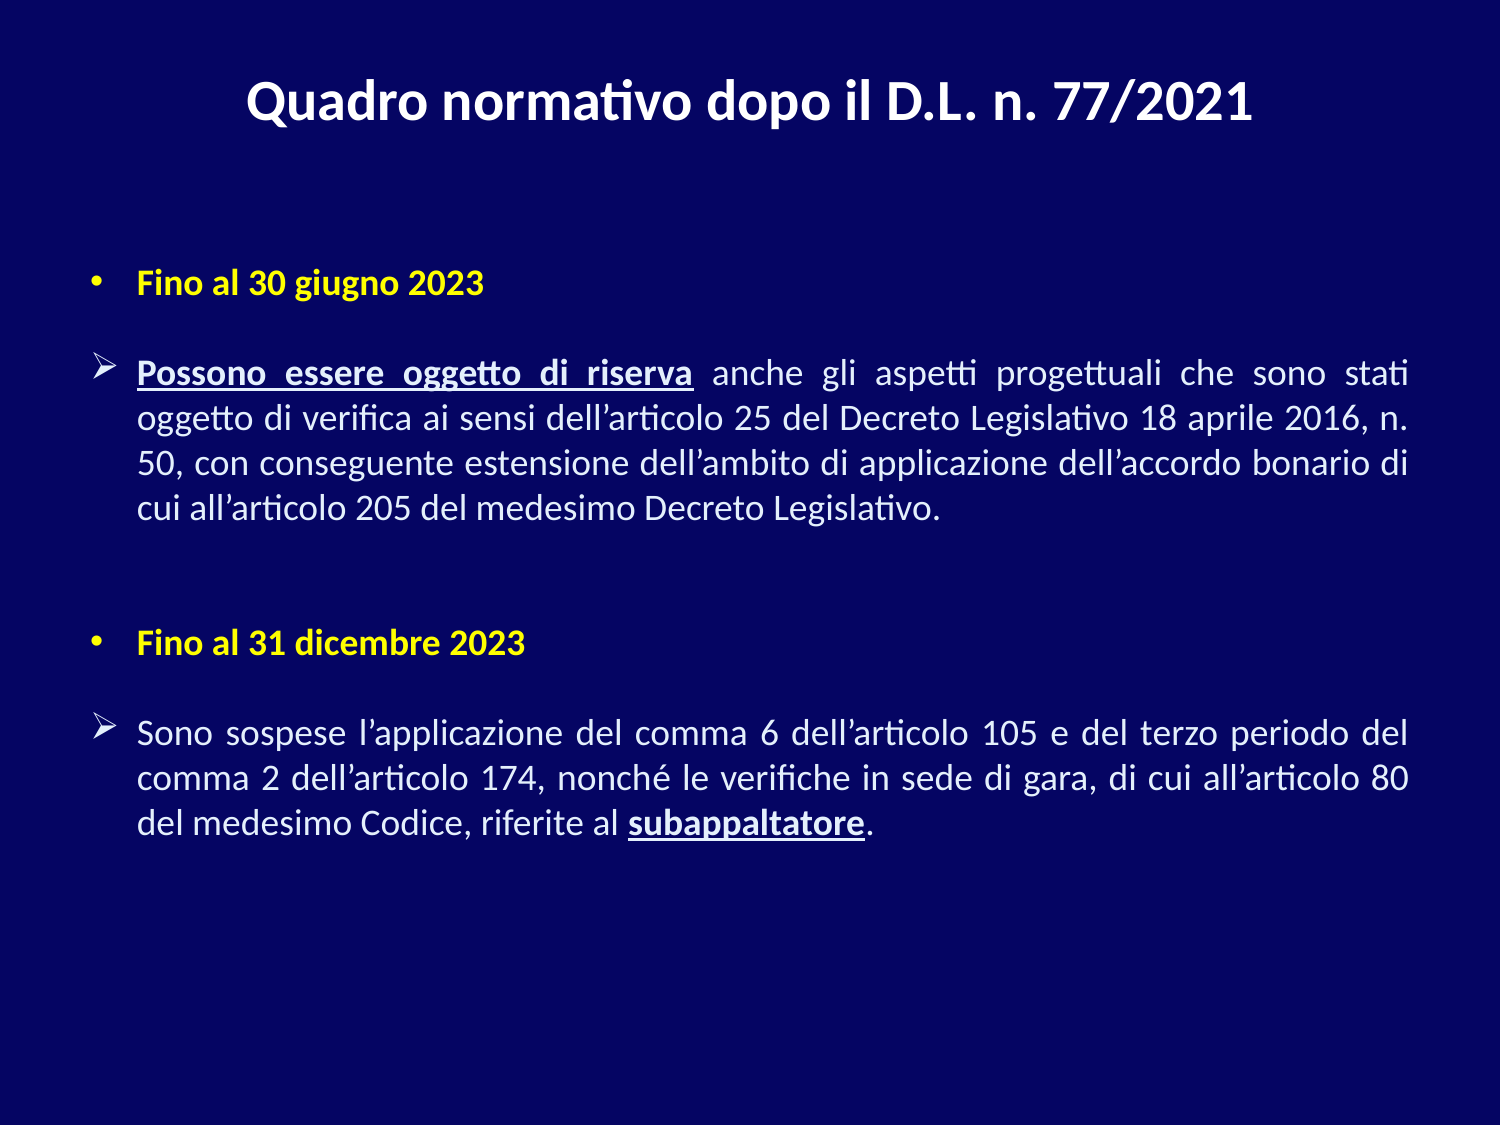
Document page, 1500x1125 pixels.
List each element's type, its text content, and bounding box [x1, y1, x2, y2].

list Fino al 30 giugno 2023 Possono essere oggetto di riserva anche gli aspetti progettuali che sono stati oggetto di verifica ai sensi dell’articolo 25 del Decreto Legislativo 18 aprile 2016, n. 50, con conseguente estensione dell’ambito di applicazione dell’accordo bonario di cui all’articolo 205 del medesimo Decreto Legislativo. Fino al 31 dicembre 2023 Sono sospese l’applicazione del comma 6 dell’articolo 105 e del terzo periodo del comma 2 dell’articolo 174, nonché le verifiche in sede di gara, di cui all’articolo 80 del medesimo Codice, riferite al subappaltatore. [75, 250, 1425, 875]
title Quadro normativo dopo il D.L. n. 77/2021 [75, 45, 1425, 150]
